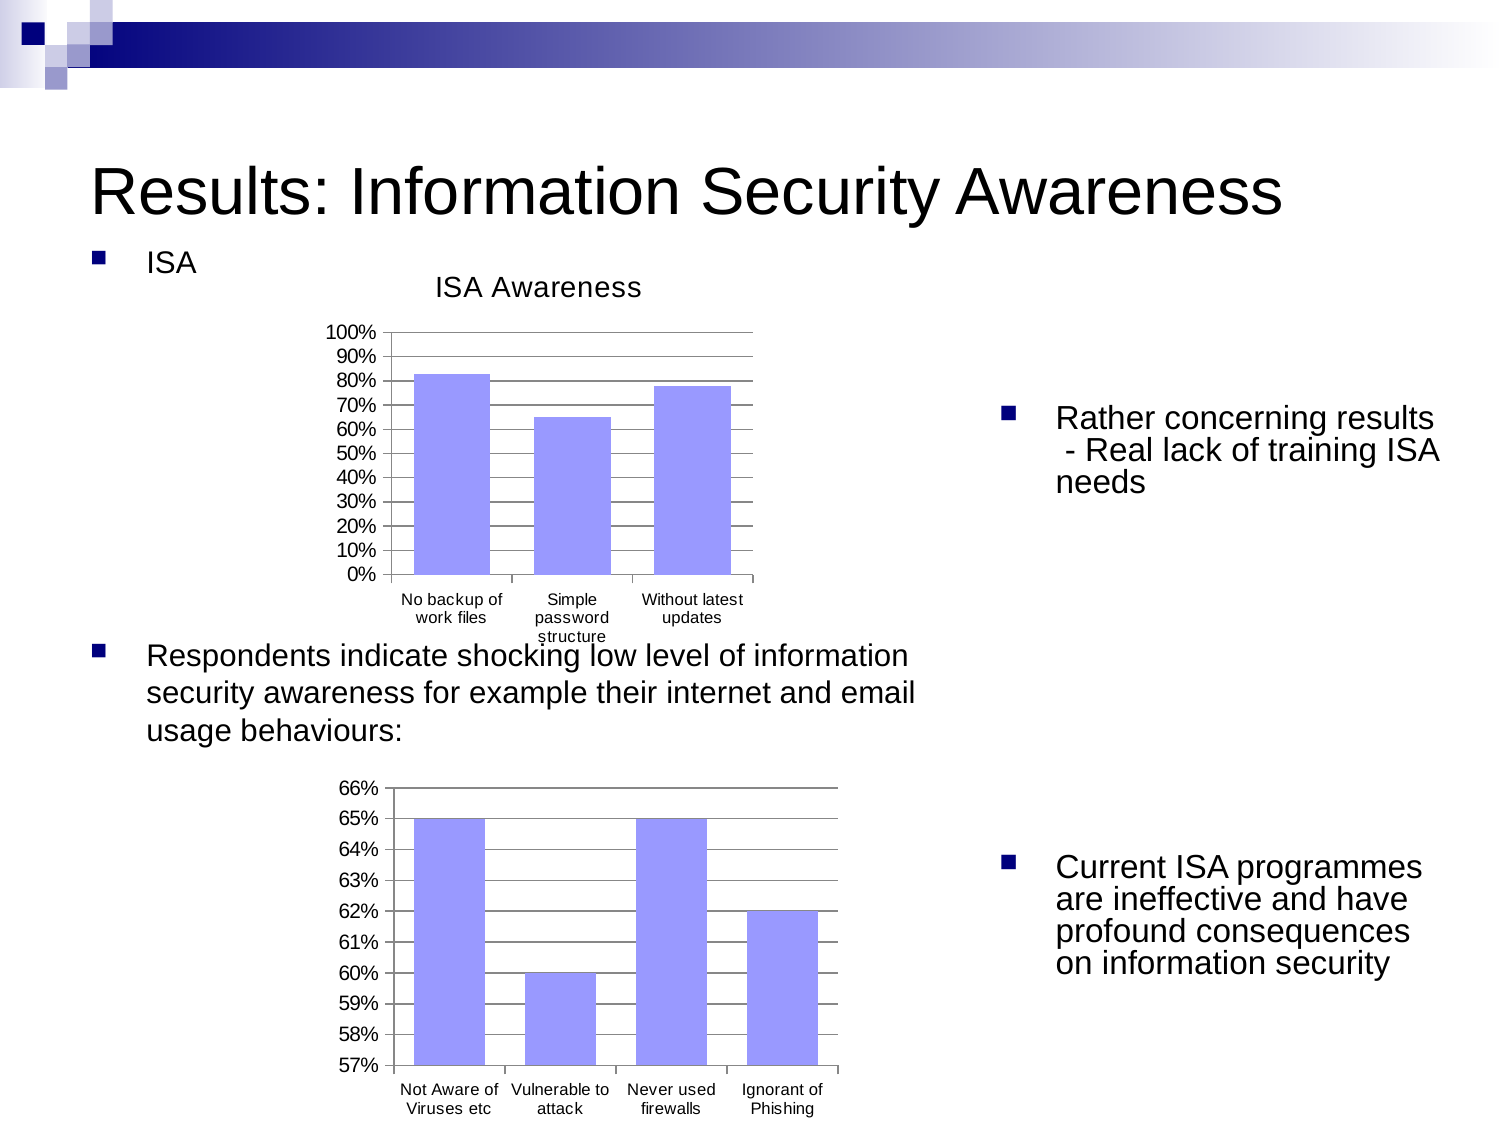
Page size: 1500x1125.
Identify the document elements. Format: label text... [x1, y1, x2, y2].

chart [316, 245, 762, 655]
chart [327, 768, 849, 1125]
title Results: Information Security Awareness [74, 74, 1426, 301]
list ISA Respondents indicate shocking low level of information security awareness for example their internet and email usage behaviours: [74, 234, 999, 1035]
list Rather concerning results - Real lack of training ISA needs Current ISA programmes are ineffective and have profound consequences on information security [984, 349, 1460, 1048]
